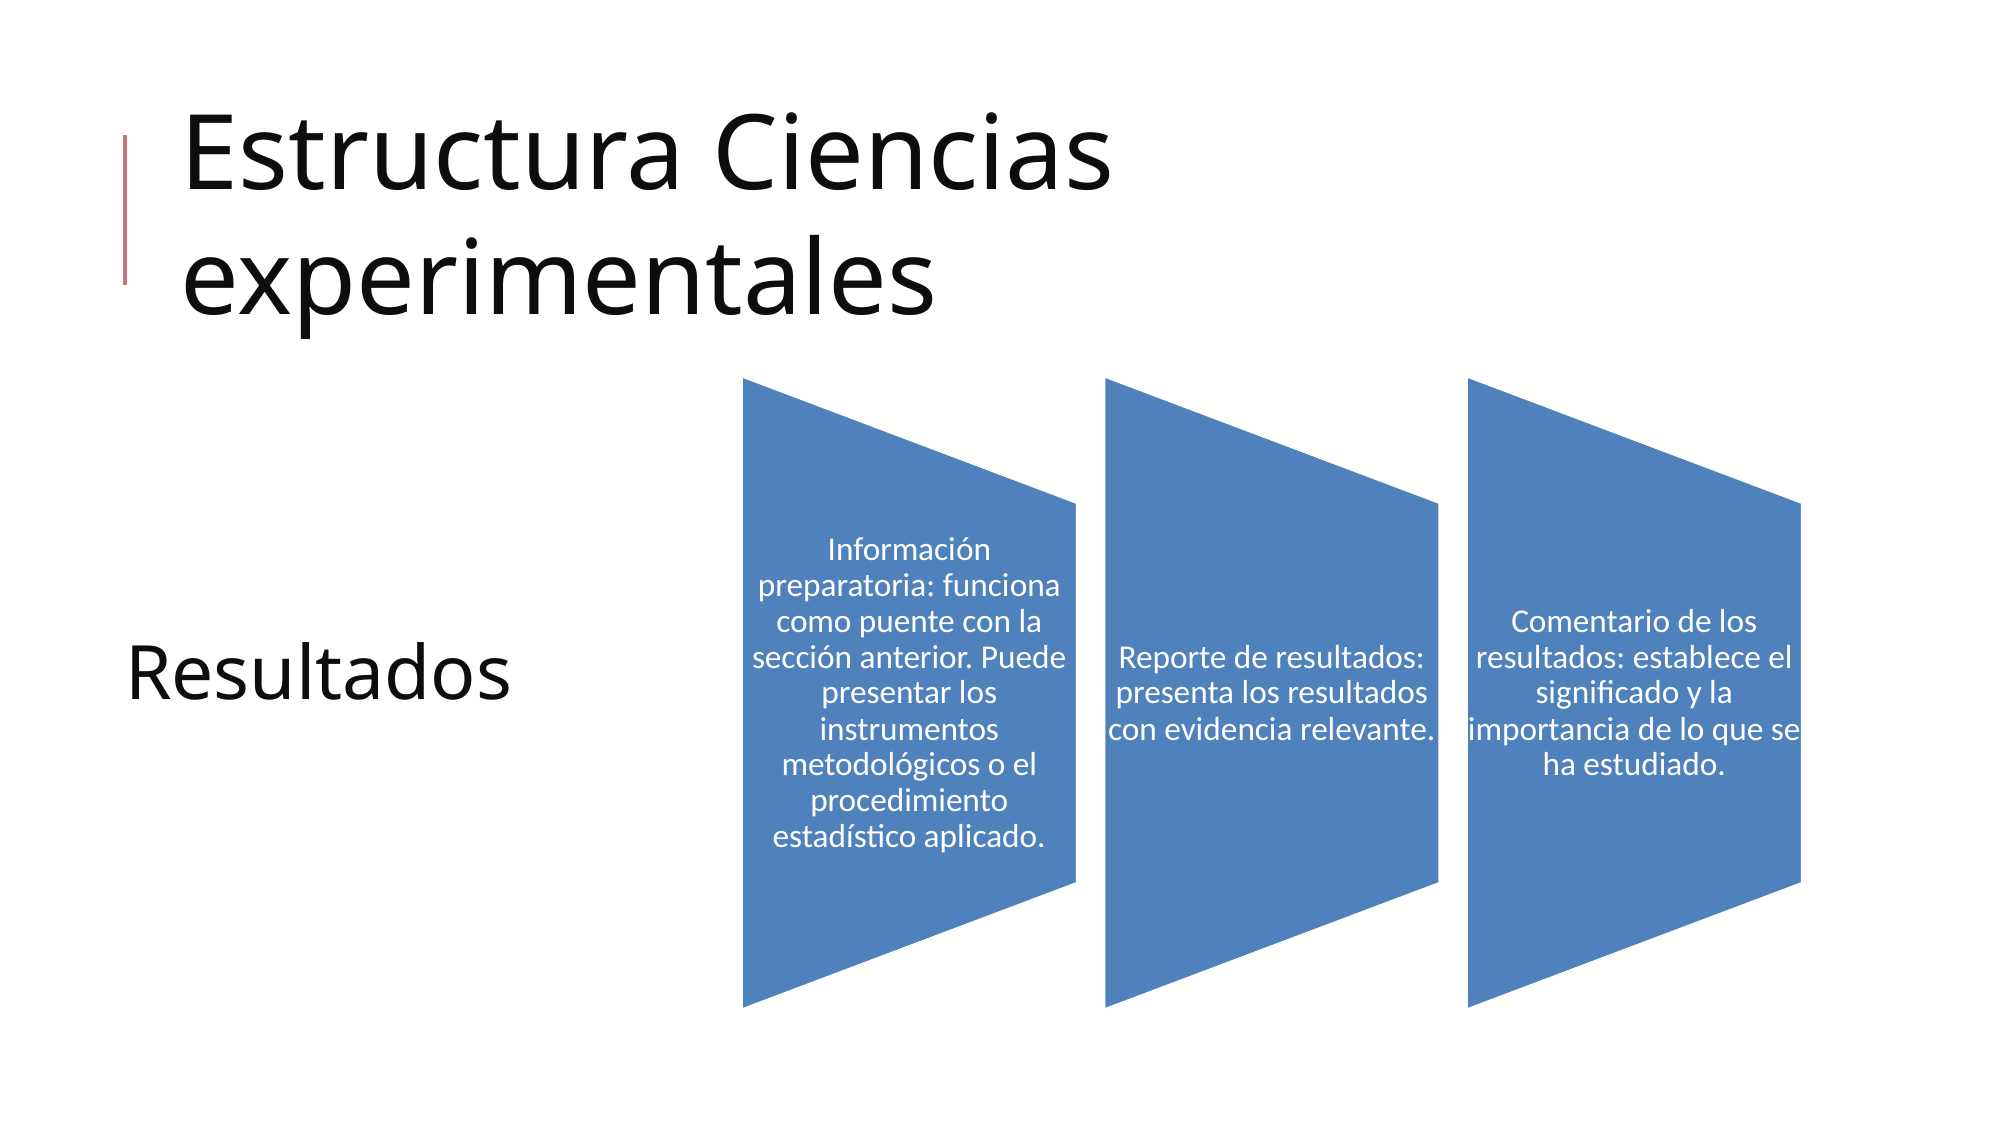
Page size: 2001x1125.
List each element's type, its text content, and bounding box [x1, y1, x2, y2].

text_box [740, 374, 1804, 1012]
title Resultados [125, 624, 688, 716]
text_box Estructura Ciencias experimentales [180, 85, 1819, 461]
